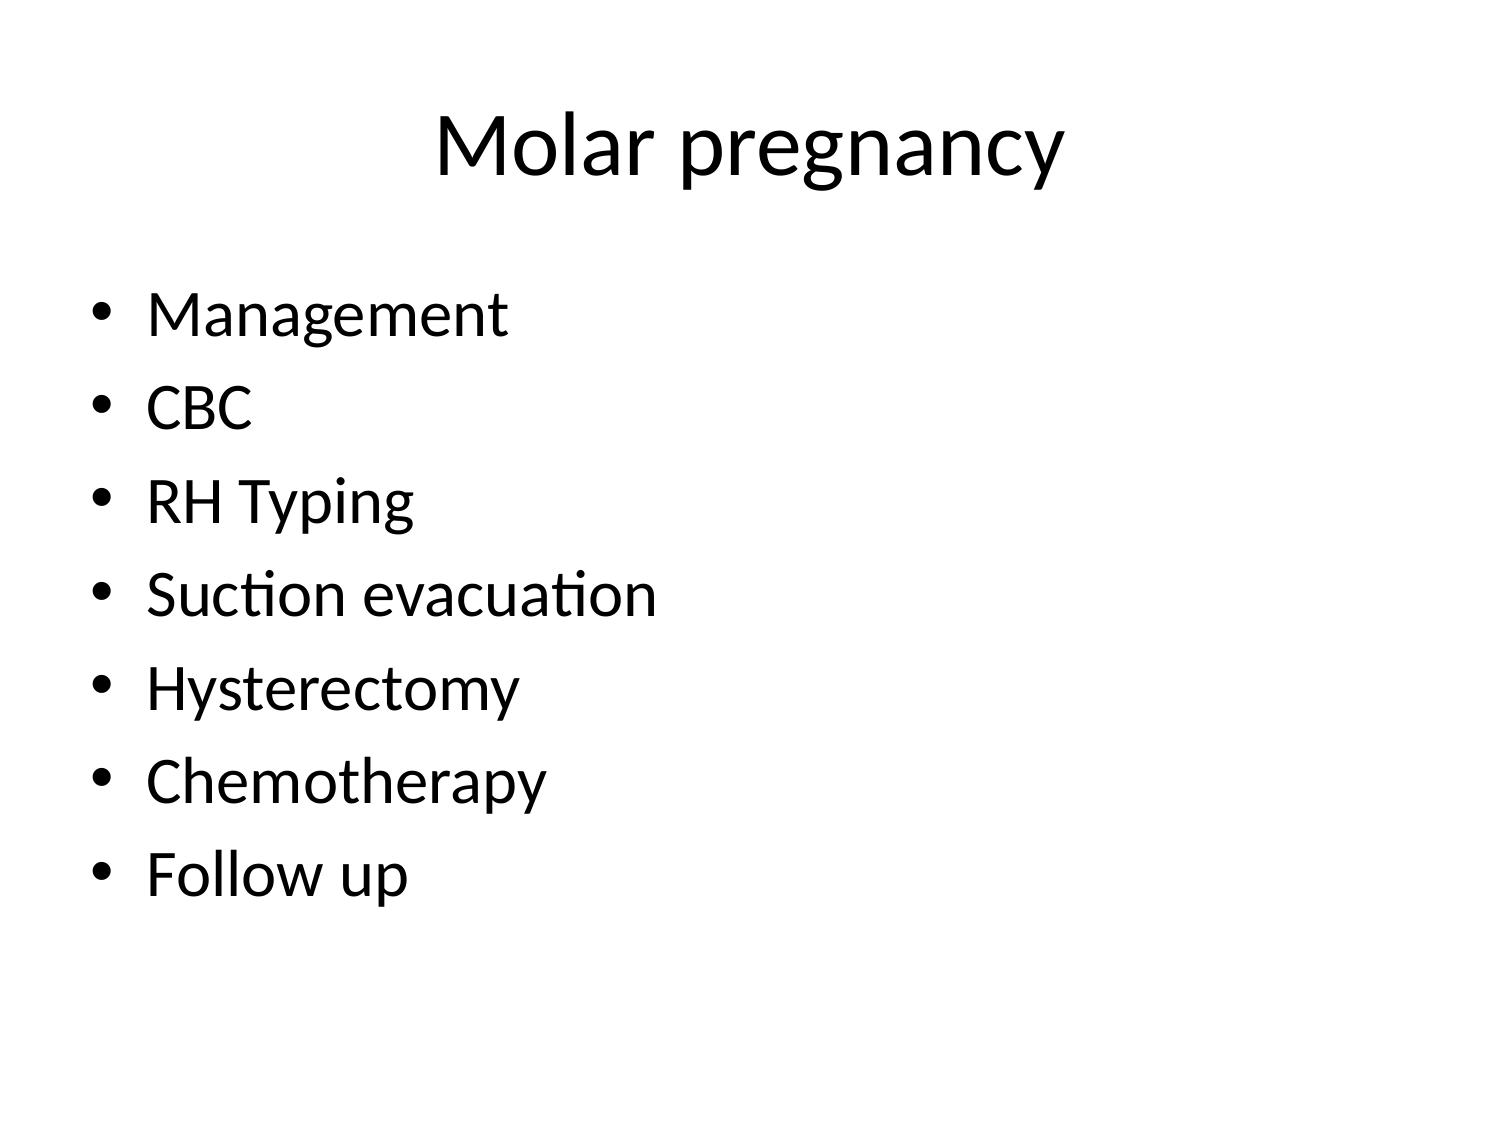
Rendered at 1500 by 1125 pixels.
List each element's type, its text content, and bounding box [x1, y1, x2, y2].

title Molar pregnancy [75, 45, 1425, 233]
list Management CBC RH Typing Suction evacuation Hysterectomy Chemotherapy Follow up [75, 262, 1425, 1005]
